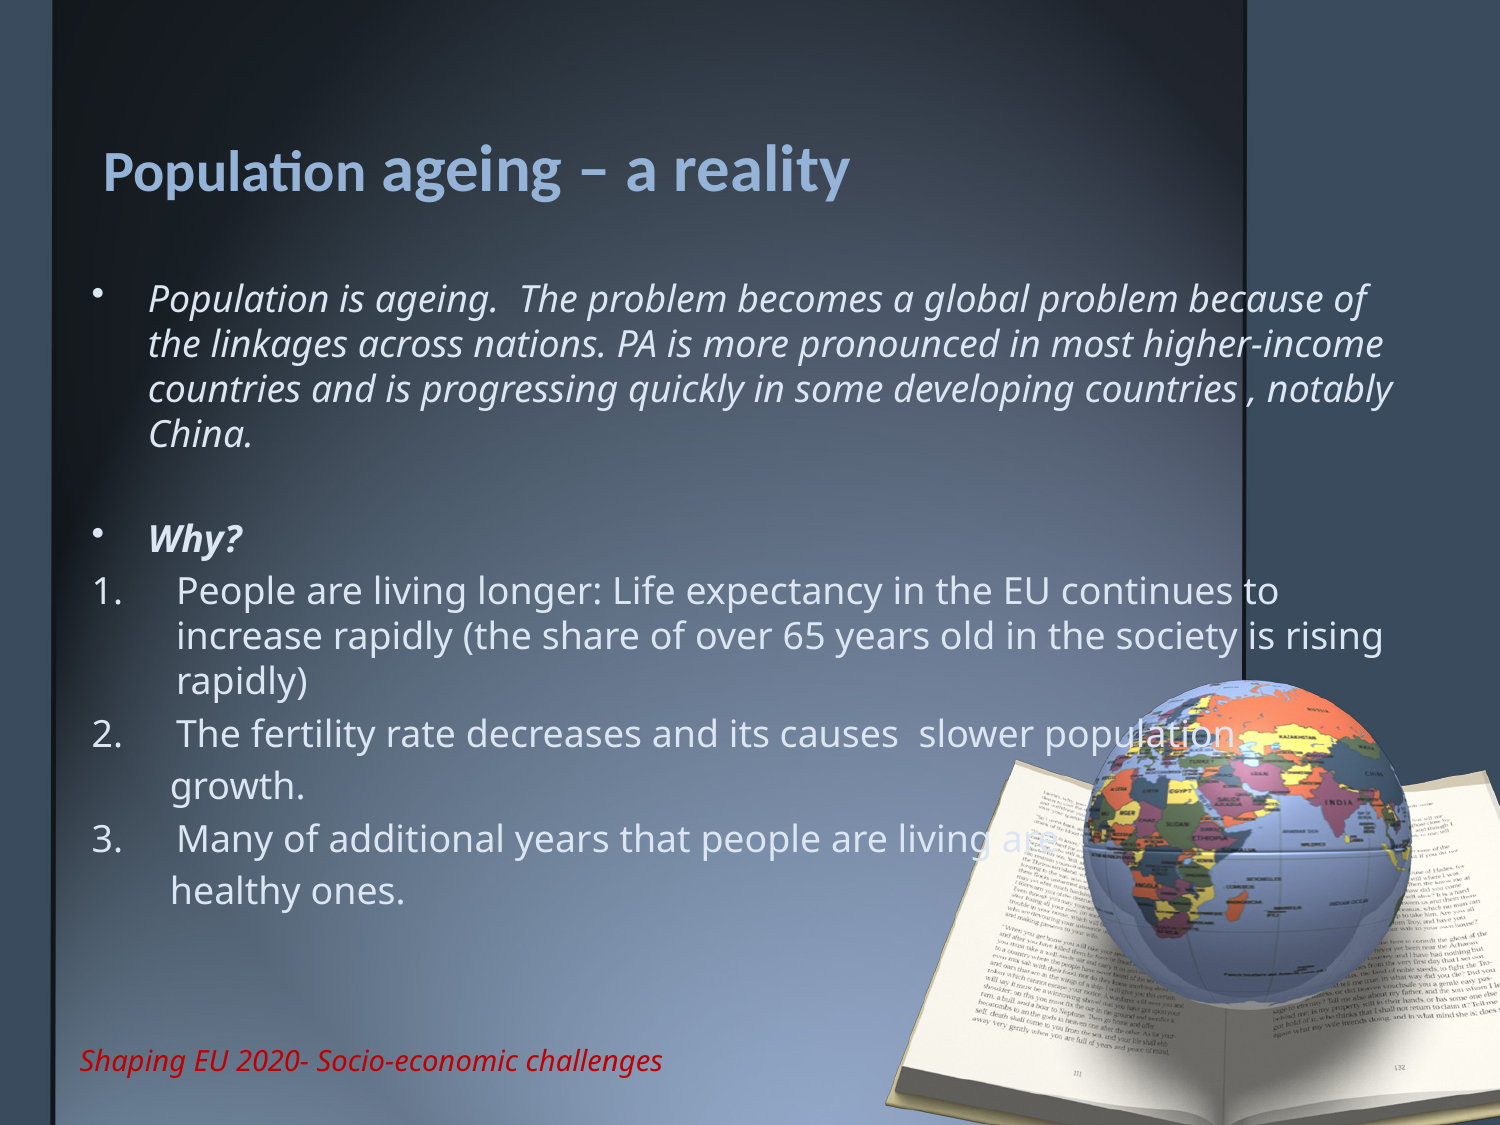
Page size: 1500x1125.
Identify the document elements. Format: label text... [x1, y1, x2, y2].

title Population ageing – a reality [88, 77, 1432, 251]
footer Shaping EU 2020- Socio-economic challenges [64, 1035, 768, 1083]
picture [0, 0, 1500, 1125]
list Population is ageing. The problem becomes a global problem because of the linkages across nations. PA is more pronounced in most higher-income countries and is progressing quickly in some developing countries , notably China. Why? People are living longer: Life expectancy in the EU continues to increase rapidly (the share of over 65 years old in the society is rising rapidly) The fertility rate decreases and its causes slower population growth. Many of additional years that people are living are healthy ones. [76, 266, 1420, 955]
